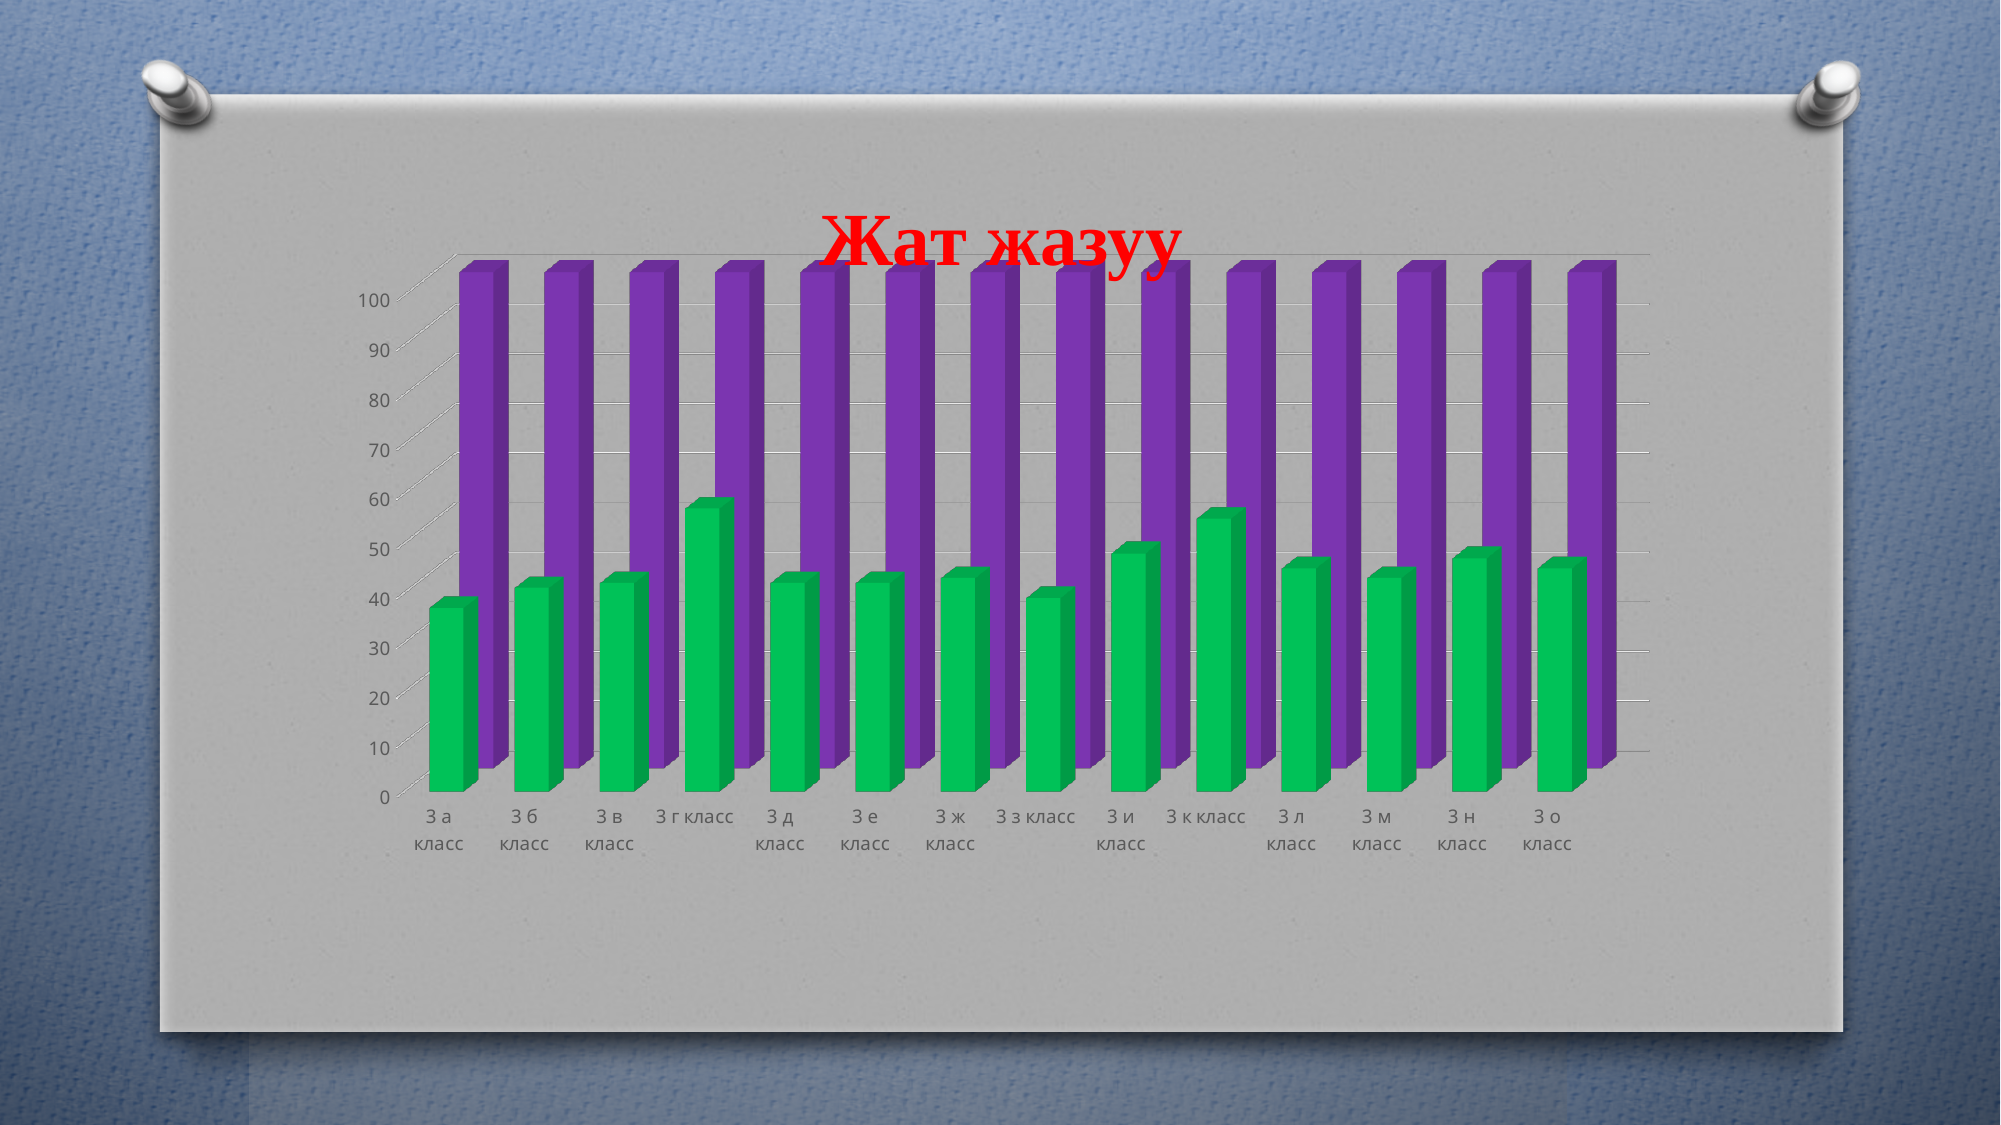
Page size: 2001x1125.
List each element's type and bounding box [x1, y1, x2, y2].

picture [107, 24, 256, 158]
chart [239, 152, 1764, 940]
picture [1764, 30, 1911, 161]
